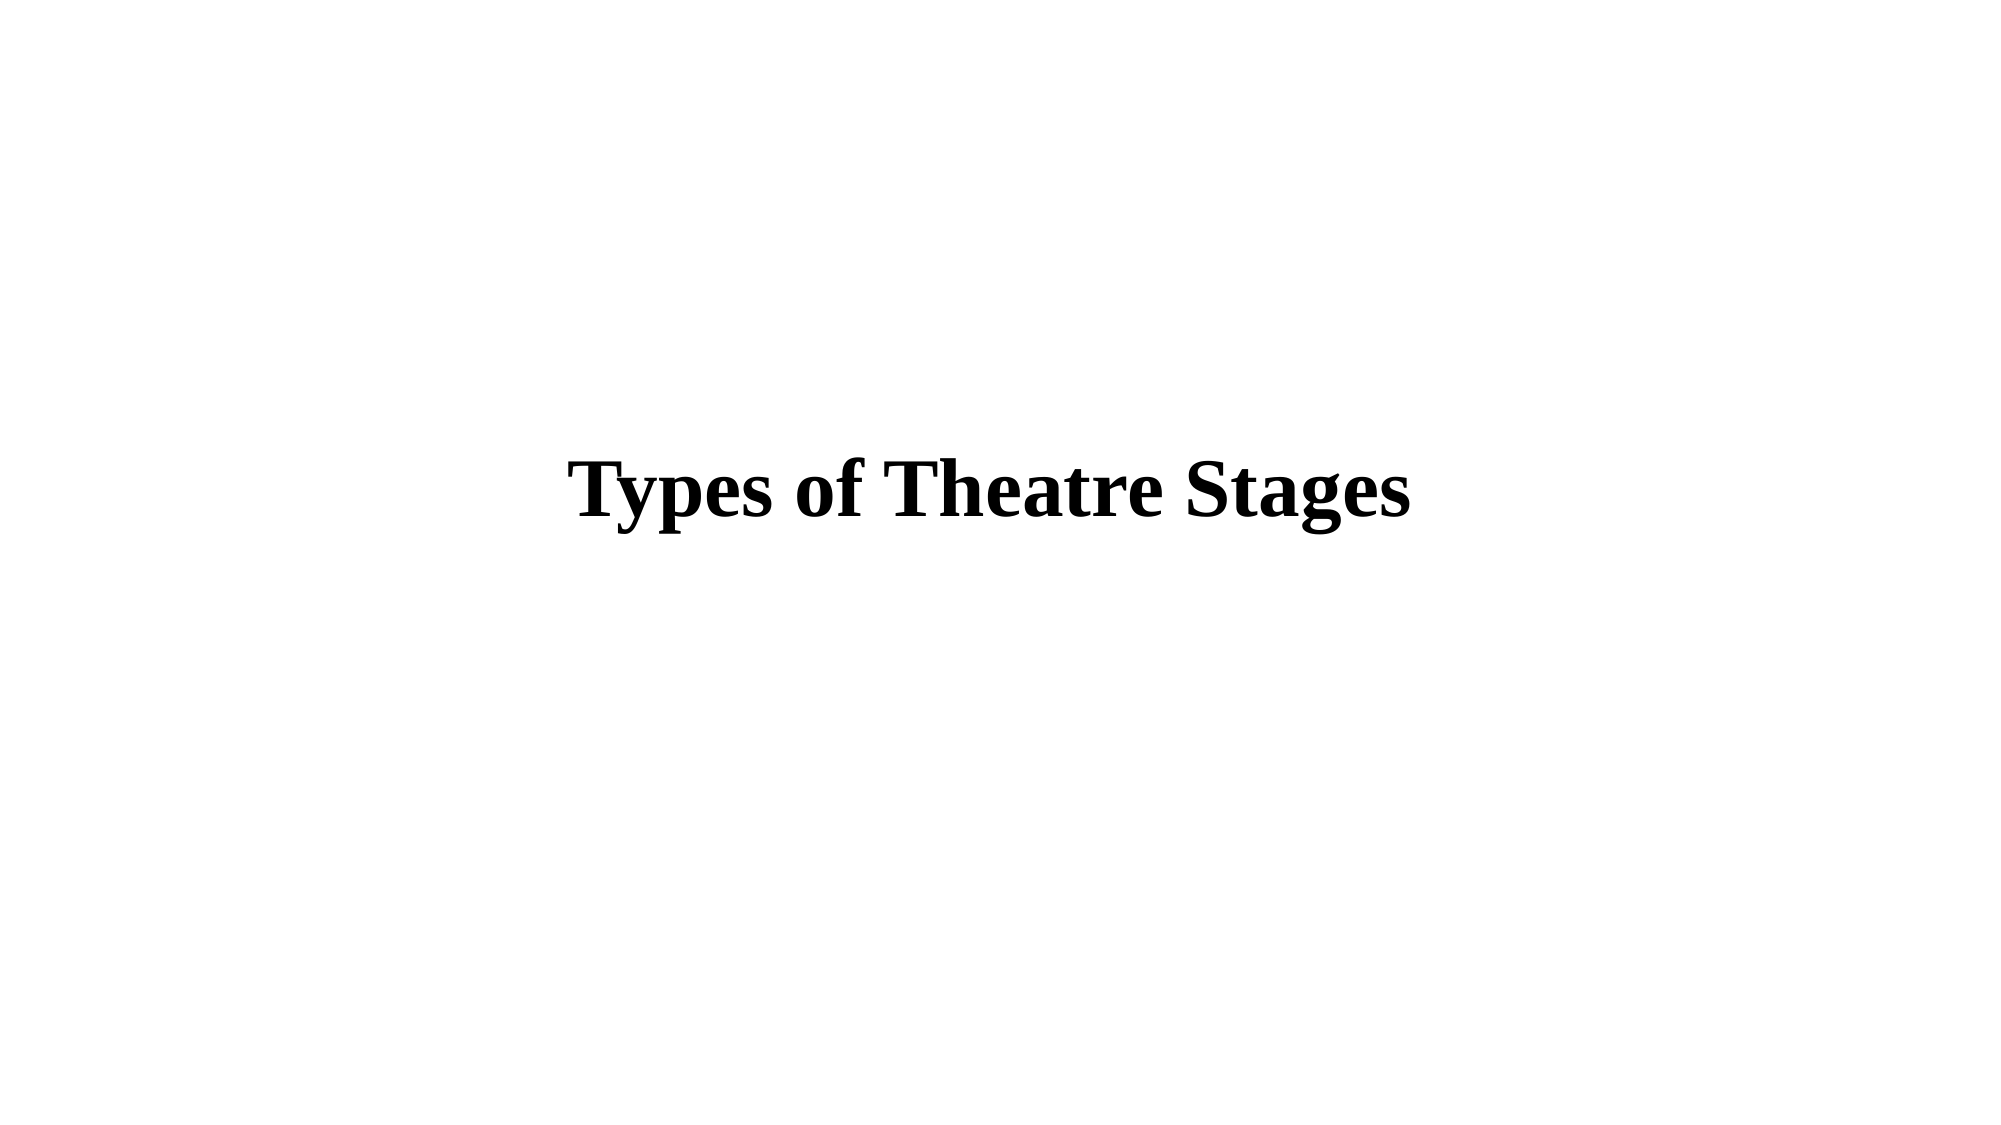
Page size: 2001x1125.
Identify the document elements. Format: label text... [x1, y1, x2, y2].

text_box Types of Theatre Stages [552, 425, 1429, 540]
